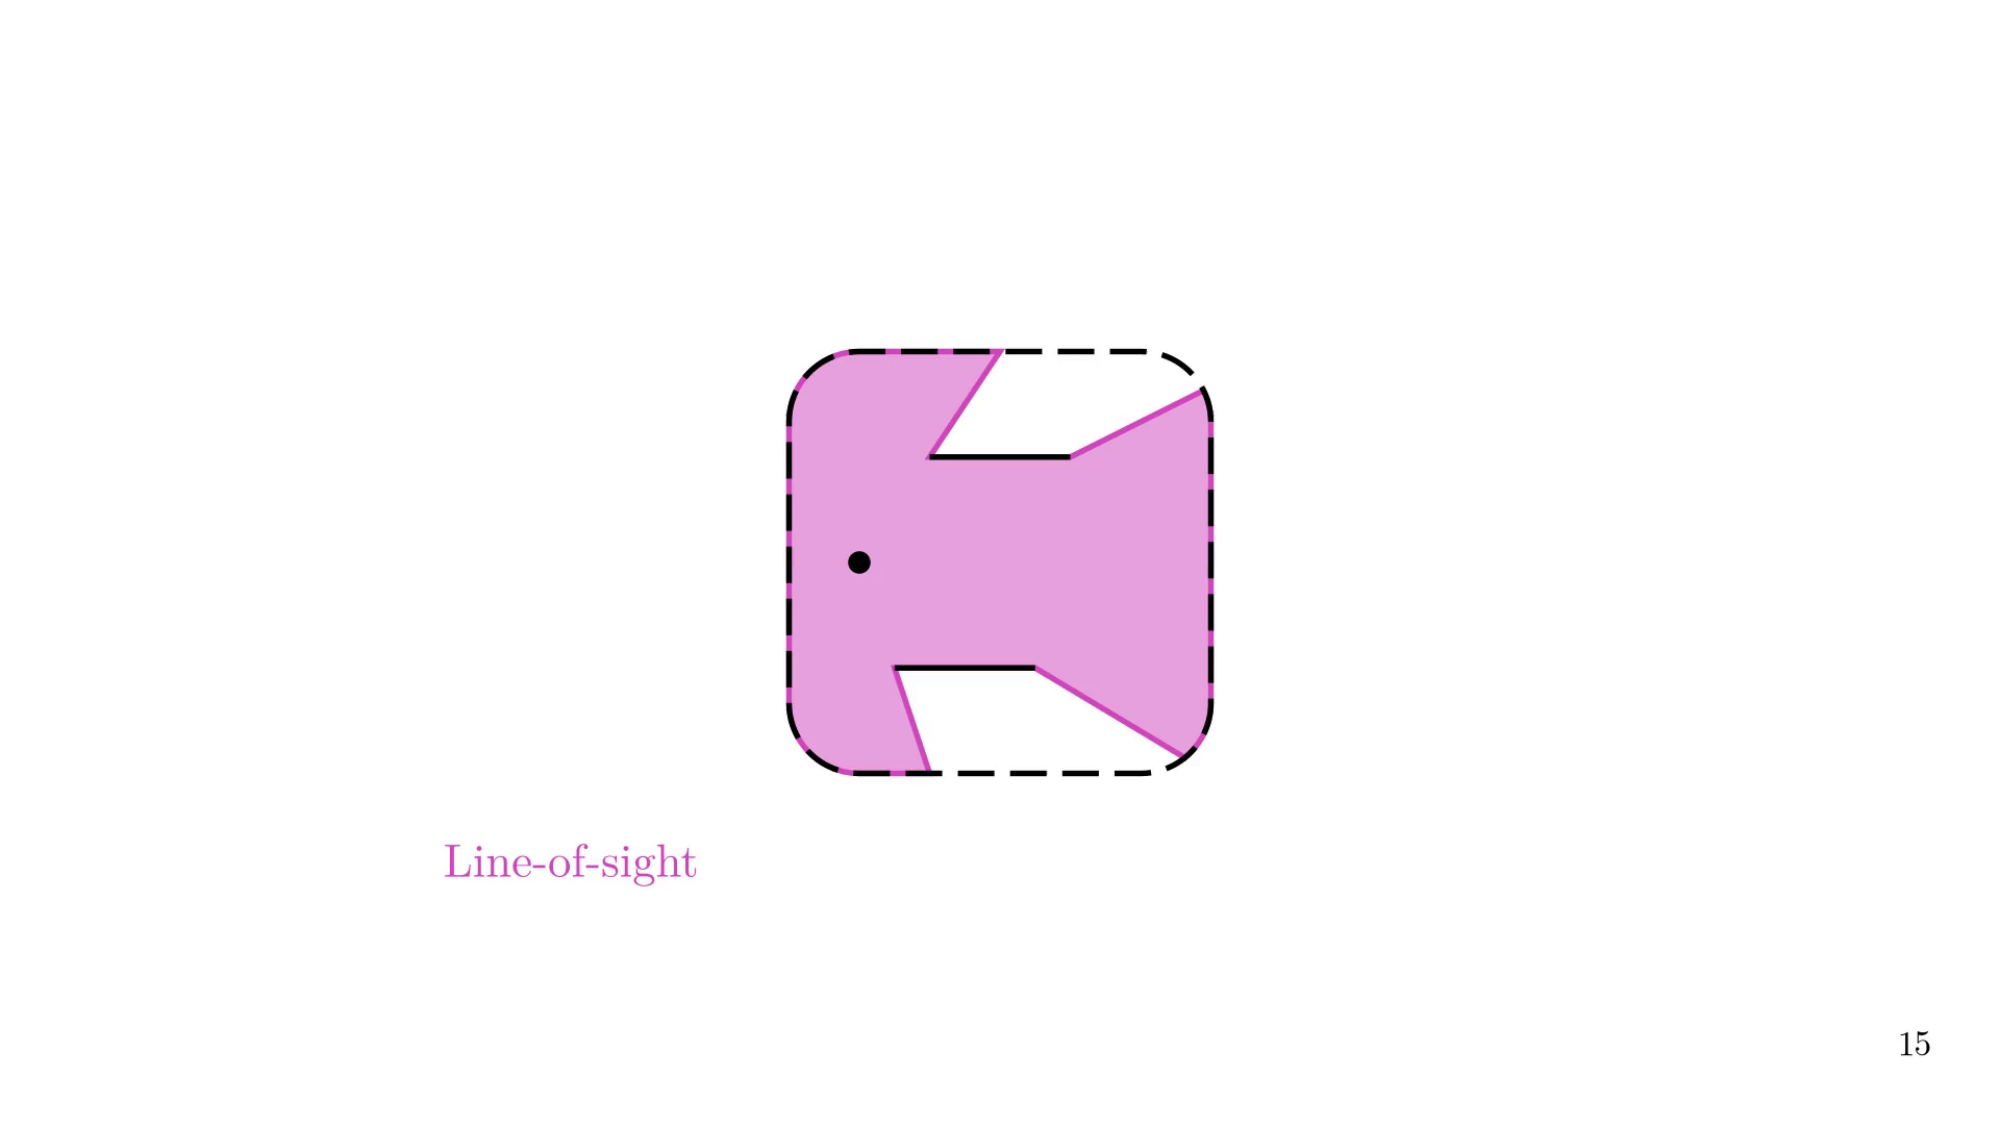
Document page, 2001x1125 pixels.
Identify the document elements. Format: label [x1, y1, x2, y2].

text_box [0, 0, 2000, 1125]
